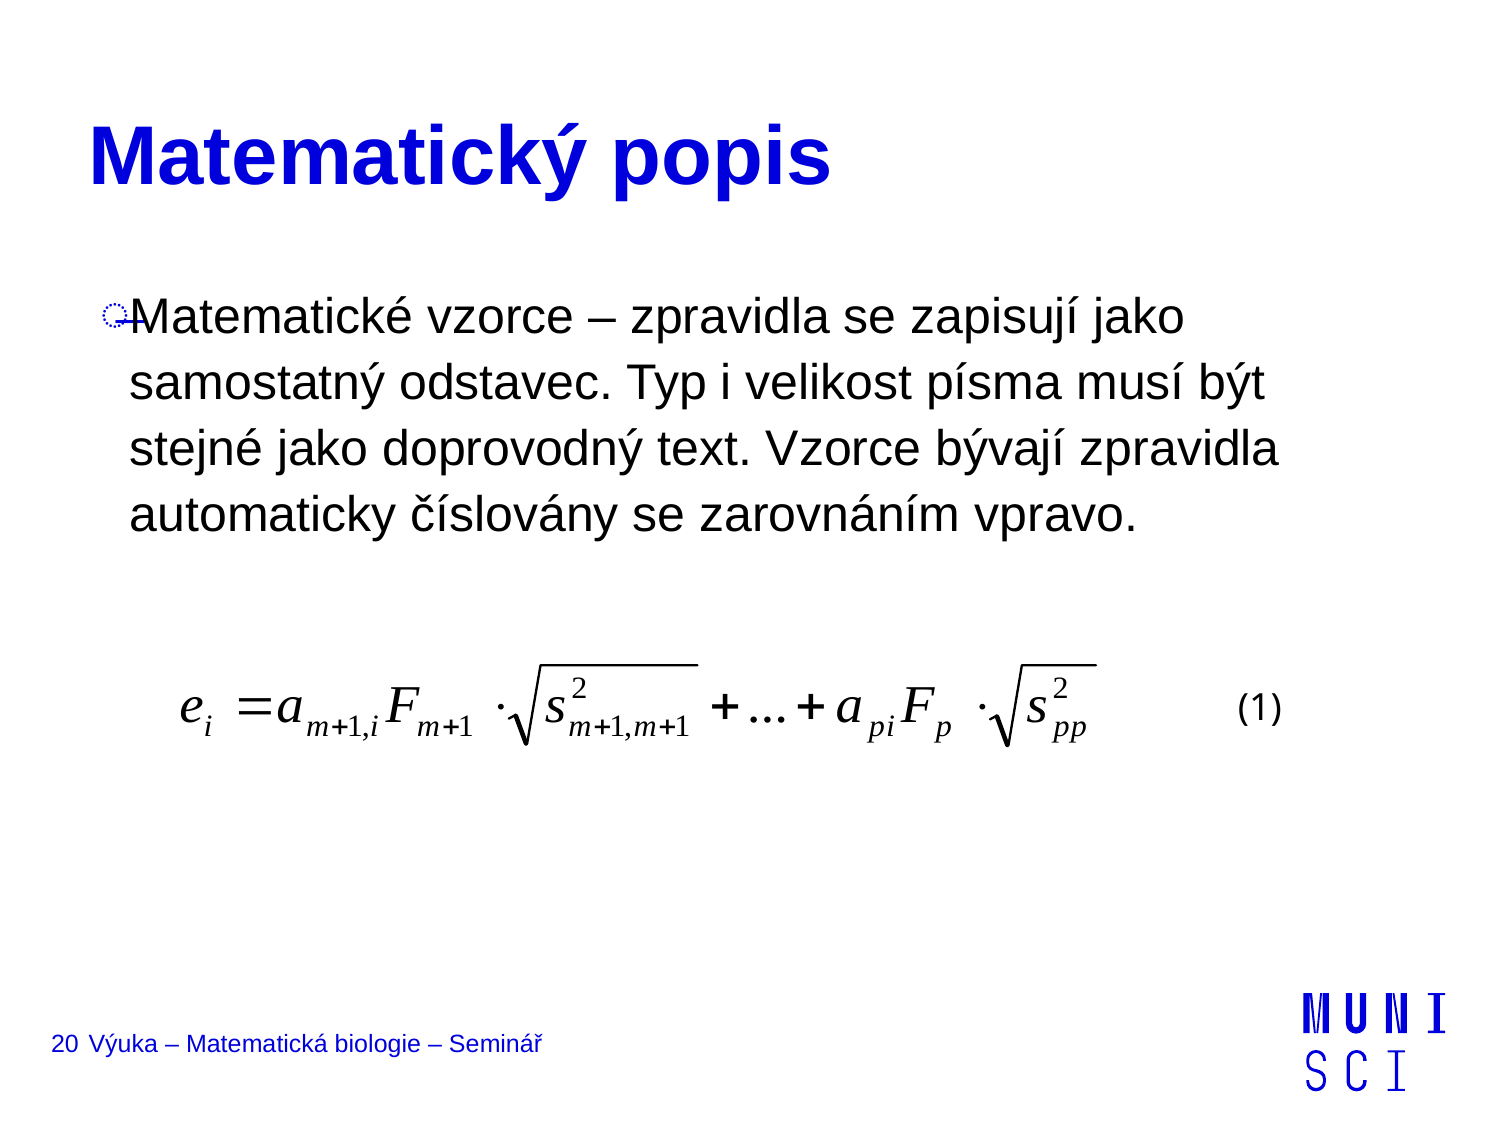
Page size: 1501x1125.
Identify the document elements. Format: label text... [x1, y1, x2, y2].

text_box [171, 651, 1109, 759]
title Matematický popis [88, 118, 1412, 193]
list Matematické vzorce – zpravidla se zapisují jako samostatný odstavec. Typ i velikost písma musí být stejné jako doprovodný text. Vzorce bývají zpravidla automaticky číslovány se zarovnáním vpravo. [88, 277, 1412, 957]
slide_number 20 [50, 1021, 82, 1063]
text_box (1) [1223, 675, 1342, 735]
footer Výuka – Matematická biologie – Seminář [88, 1021, 1064, 1063]
